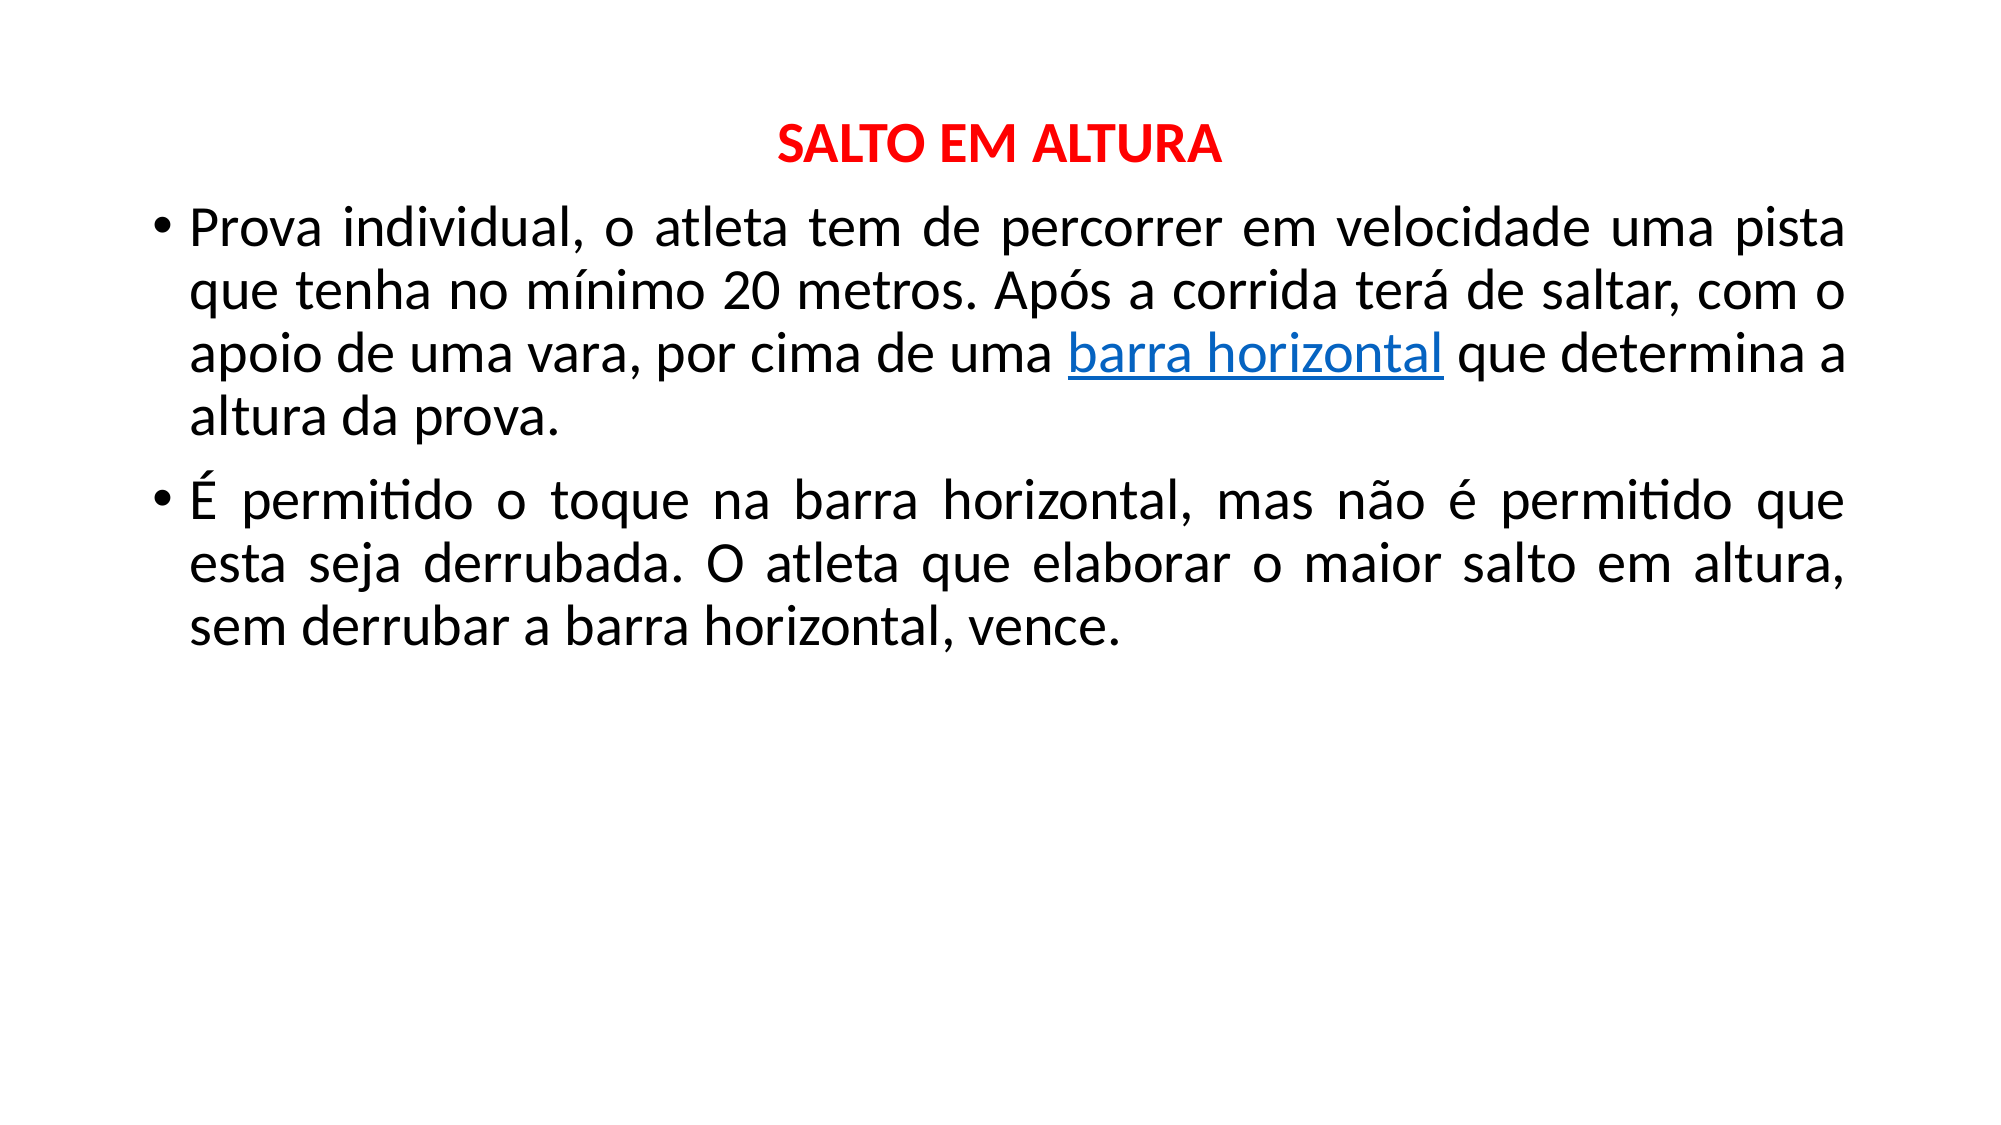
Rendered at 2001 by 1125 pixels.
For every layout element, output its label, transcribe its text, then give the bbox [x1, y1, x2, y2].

list Salto em Altura Prova individual, o atleta tem de percorrer em velocidade uma pista que tenha no mínimo 20 metros. Após a corrida terá de saltar, com o apoio de uma vara, por cima de uma barra horizontal que determina a altura da prova. É permitido o toque na barra horizontal, mas não é permitido que esta seja derrubada. O atleta que elaborar o maior salto em altura, sem derrubar a barra horizontal, vence. [137, 104, 1863, 1014]
